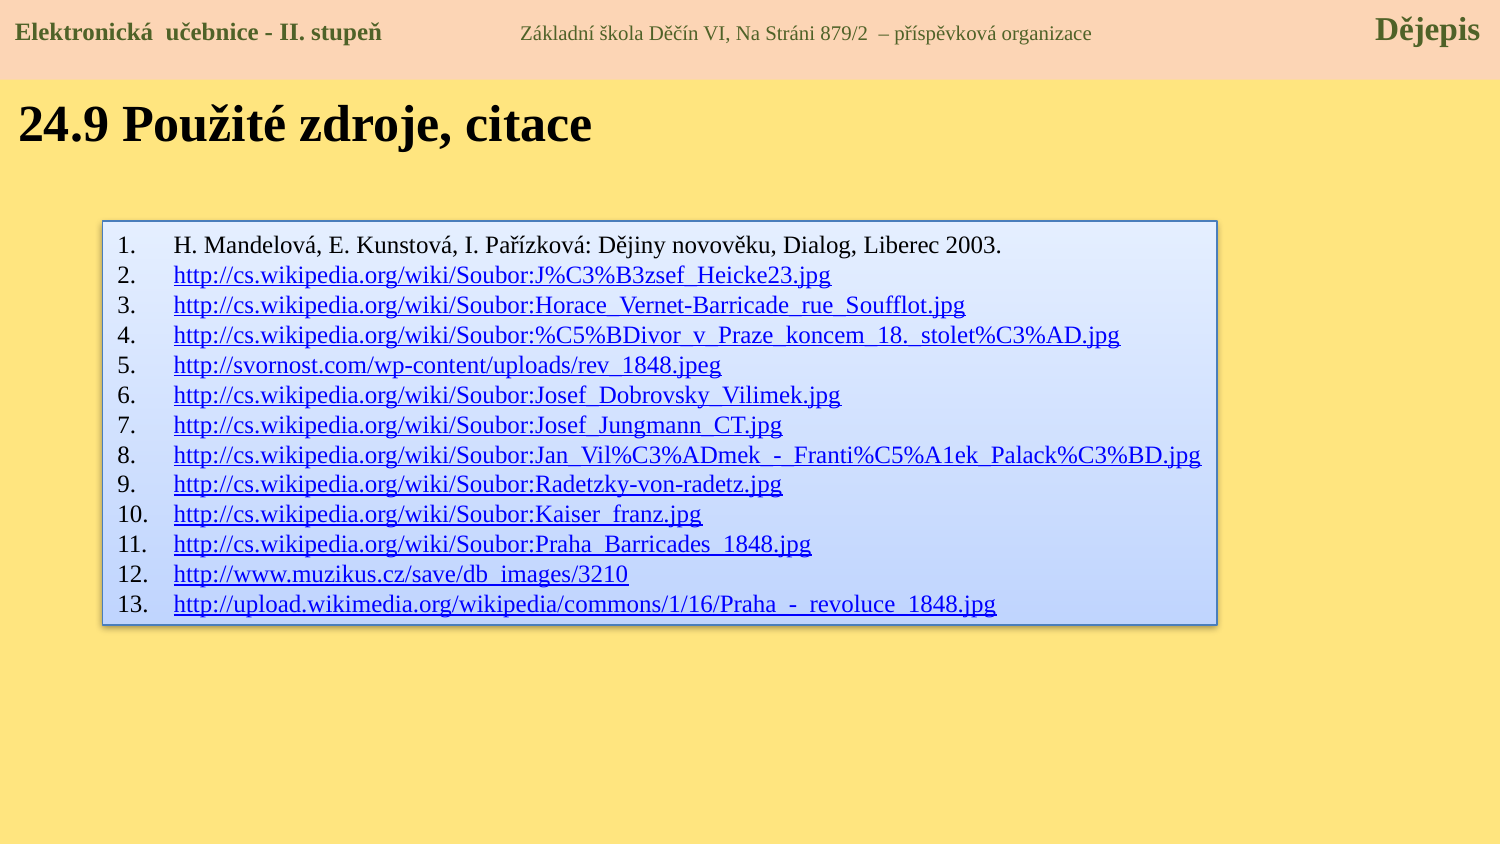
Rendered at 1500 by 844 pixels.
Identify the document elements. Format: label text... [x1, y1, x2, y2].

text_box H. Mandelová, E. Kunstová, I. Pařízková: Dějiny novověku, Dialog, Liberec 2003. http://cs.wikipedia.org/wiki/Soubor:J%C3%B3zsef_Heicke23.jpg http://cs.wikipedia.org/wiki/Soubor:Horace_Vernet-Barricade_rue_Soufflot.jpg http://cs.wikipedia.org/wiki/Soubor:%C5%BDivor_v_Praze_koncem_18._stolet%C3%AD.jpg http://svornost.com/wp-content/uploads/rev_1848.jpeg http://cs.wikipedia.org/wiki/Soubor:Josef_Dobrovsky_Vilimek.jpg http://cs.wikipedia.org/wiki/Soubor:Josef_Jungmann_CT.jpg http://cs.wikipedia.org/wiki/Soubor:Jan_Vil%C3%ADmek_-_Franti%C5%A1ek_Palack%C3%BD.jpg http://cs.wikipedia.org/wiki/Soubor:Radetzky-von-radetz.jpg http://cs.wikipedia.org/wiki/Soubor:Kaiser_franz.jpg http://cs.wikipedia.org/wiki/Soubor:Praha_Barricades_1848.jpg http://www.muzikus.cz/save/db_images/3210 http://upload.wikimedia.org/wikipedia/commons/1/16/Praha_-_revoluce_1848.jpg [102, 220, 1218, 626]
text_box 24.9 Použité zdroje, citace [3, 81, 762, 180]
text_box Elektronická učebnice - II. stupeň Základní škola Děčín VI, Na Stráni 879/2 – příspěvková organizace Dějepis [0, 0, 1500, 80]
